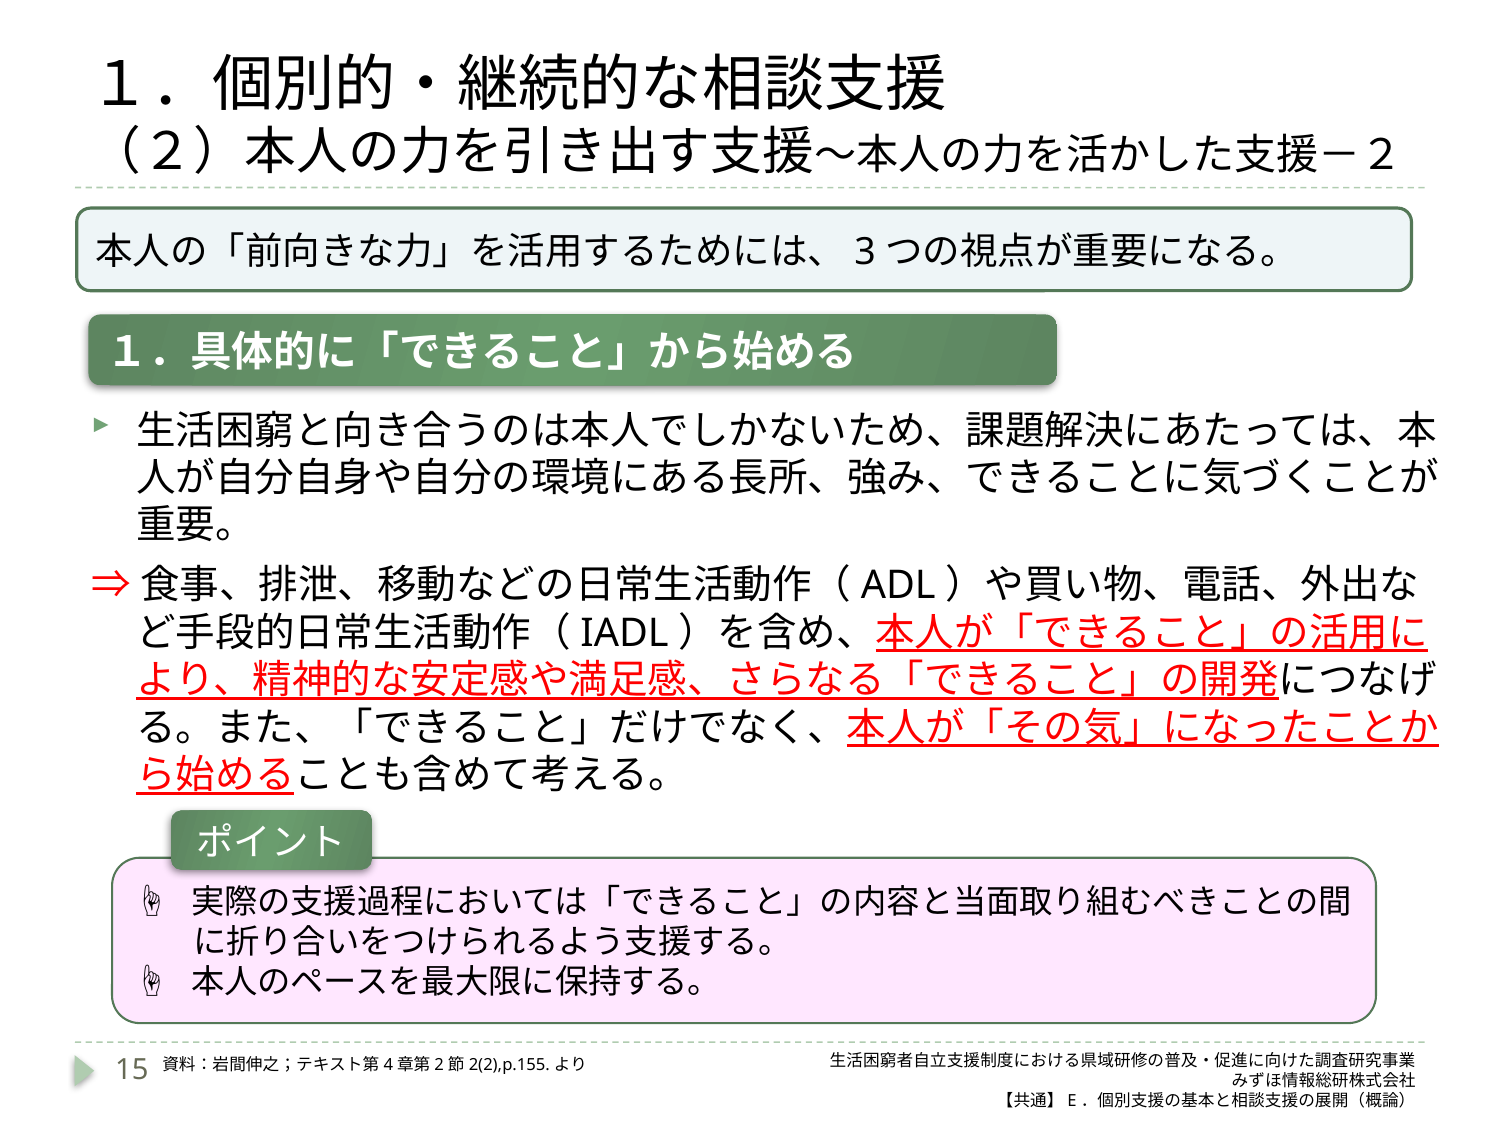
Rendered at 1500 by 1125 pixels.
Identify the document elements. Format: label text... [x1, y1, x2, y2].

text_box ポイント [171, 810, 372, 870]
slide_number 15 [100, 1042, 188, 1103]
text_box 生活困窮と向き合うのは本人でしかないため、課題解決にあたっては、本人が自分自身や自分の環境にある長所、強み、できることに気づくことが重要。 ⇒食事、排泄、移動などの日常生活動作（ADL）や買い物、電話、外出など手段的日常生活動作（IADL）を含め、本人が「できること」の活用により、精神的な安定感や満足感、さらなる「できること」の開発につなげる。また、「できること」だけでなく、本人が「その気」になったことから始めることも含めて考える。 [76, 397, 1459, 867]
text_box 本人の「前向きな力」を活用するためには、3つの視点が重要になる。 [75, 206, 1414, 293]
text_box 資料：岩間伸之；テキスト第4章第2節2(2),p.155.より [147, 1046, 375, 1082]
text_box １．具体的に「できること」から始める [88, 314, 1058, 386]
footer 生活困窮者自立支援制度における県域研修の普及・促進に向けた調査研究事業 みずほ情報総研株式会社 【共通】E．個別支援の基本と相談支援の展開（概論） [375, 1042, 1431, 1125]
text_box ☝ 実際の支援過程においては「できること」の内容と当面取り組むべきことの間に折り合いをつけられるよう支援する。 ☝ 本人のペースを最大限に保持する。 [110, 856, 1378, 1025]
title １．個別的・継続的な相談支援 （２）本人の力を引き出す支援～本人の力を活かした支援－２ [75, 24, 1447, 188]
